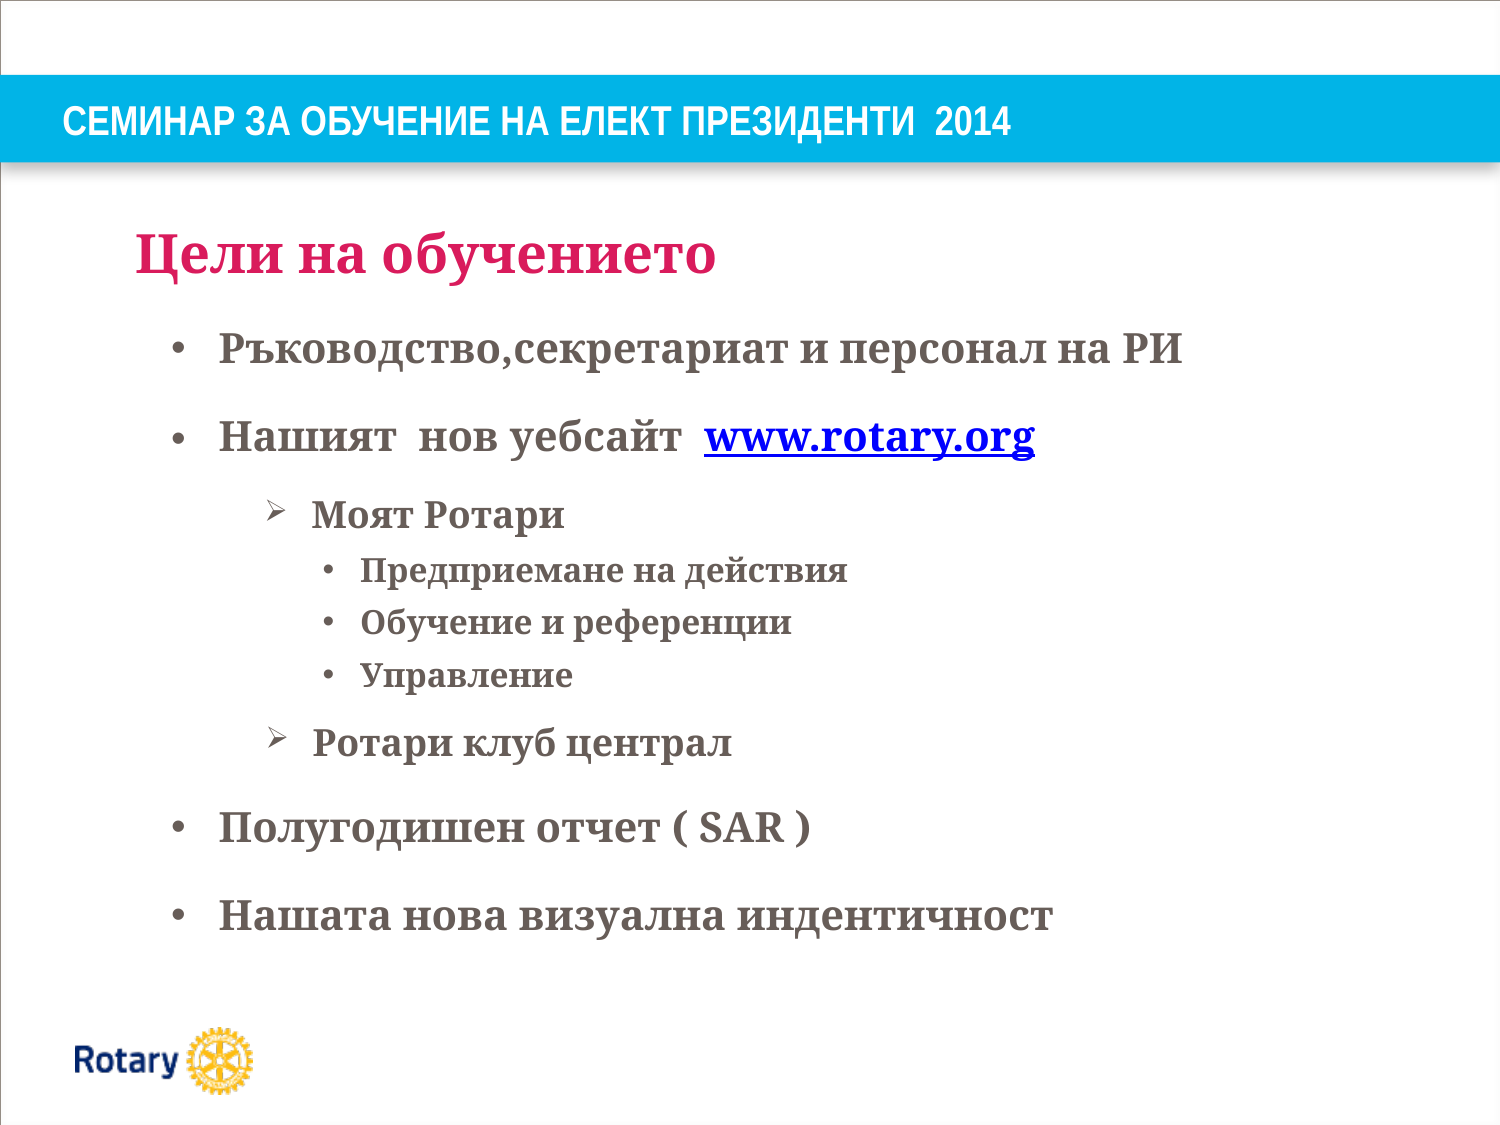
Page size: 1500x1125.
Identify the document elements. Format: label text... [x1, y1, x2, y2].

list Ръководство,секретариат и персонал на РИ Нашият нов уебсайт www.rotary.org Моят Ротари Предприемане на действия Обучение и референции Управление Ротари клуб централ Полугодишен отчет ( SAR ) Нашата нова визуална индентичност [147, 314, 1425, 988]
title СЕМИНАР ЗА ОБУЧЕНИЕ НА ЕЛЕКТ ПРЕЗИДЕНТИ 2014 [62, 75, 1500, 163]
picture [75, 1027, 253, 1095]
list Цели на обучението [112, 212, 1425, 313]
